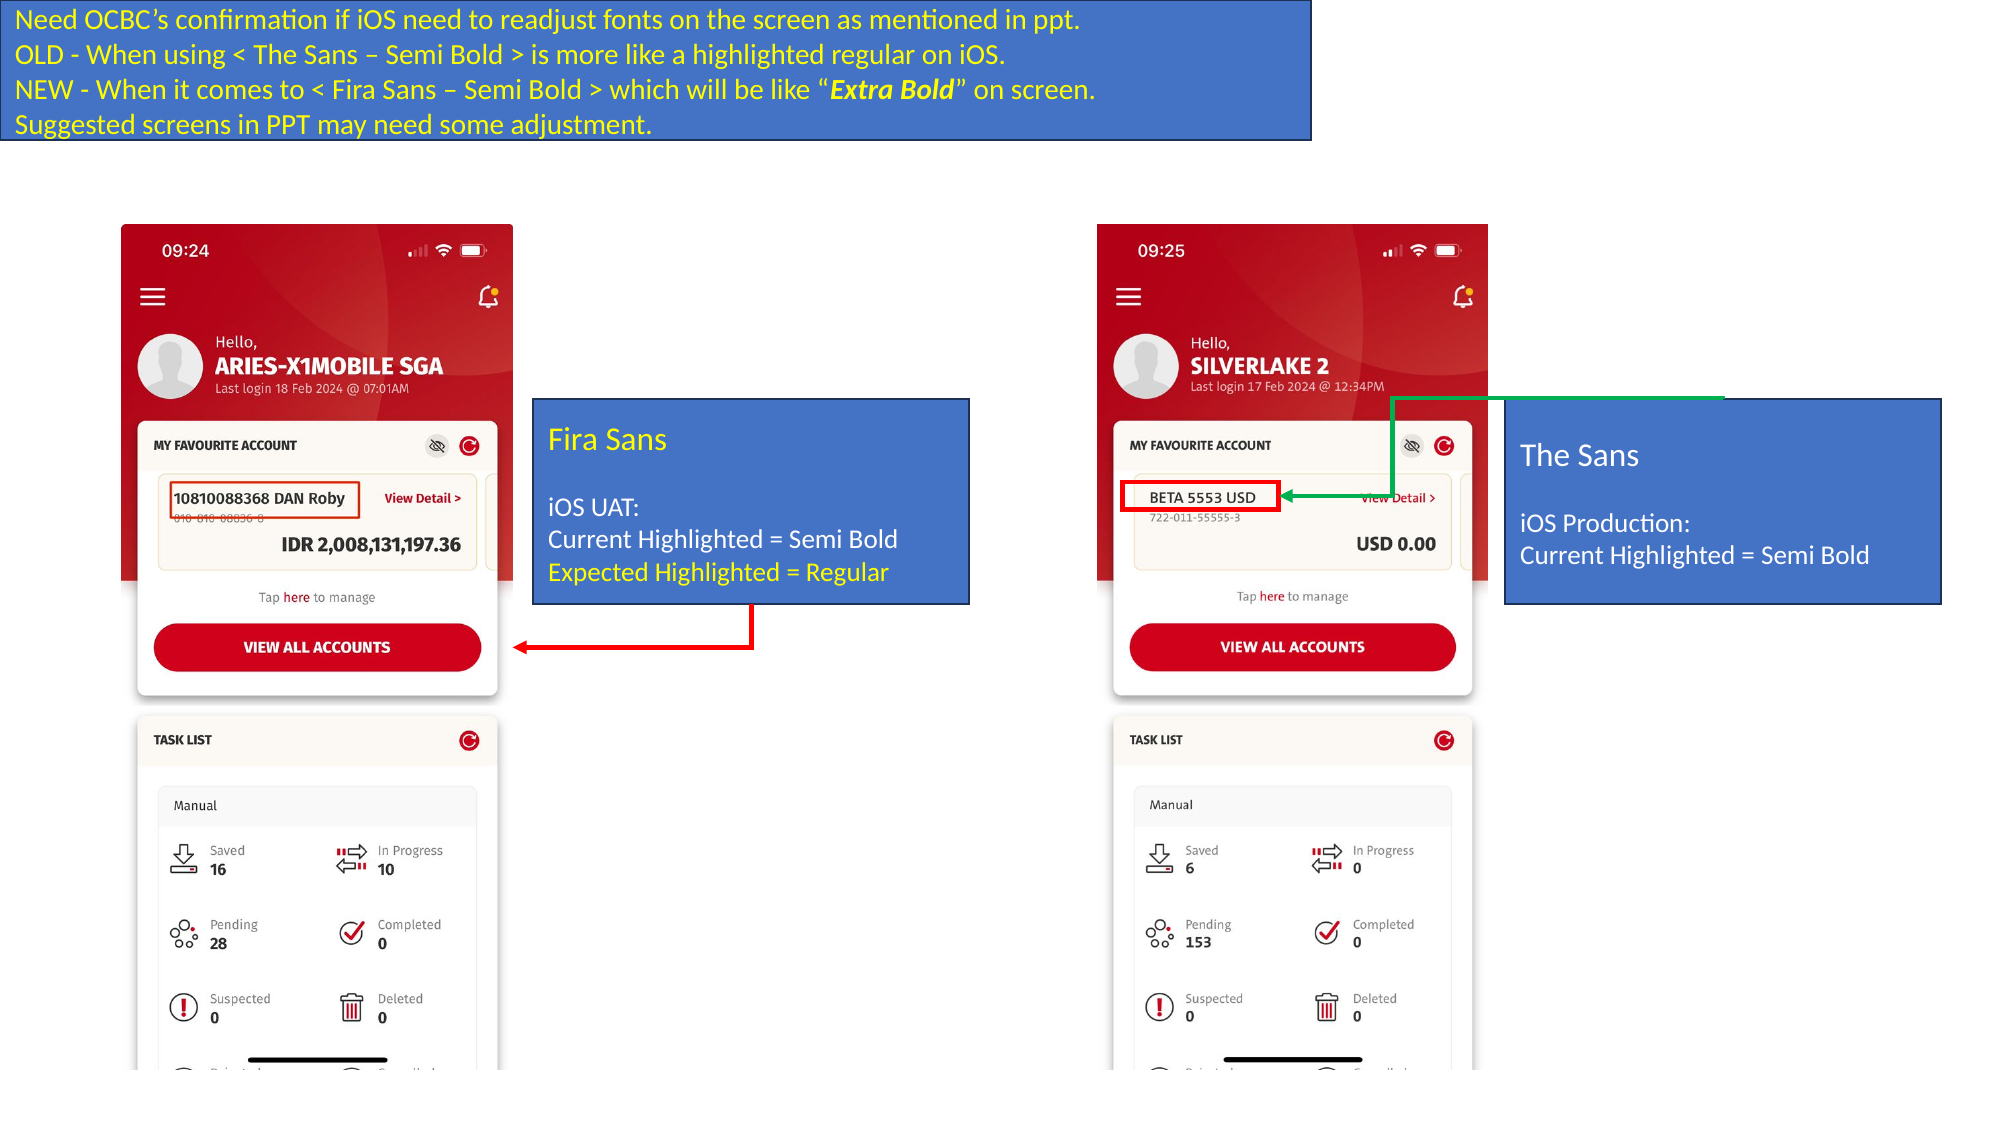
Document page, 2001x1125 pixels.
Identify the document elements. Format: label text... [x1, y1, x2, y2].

text_box Need OCBC’s confirmation if iOS need to readjust fonts on the screen as mentioned in ppt. OLD - When using < The Sans – Semi Bold > is more like a highlighted regular on iOS. NEW - When it comes to < Fira Sans – Semi Bold > which will be like “Extra Bold” on screen. Suggested screens in PPT may need some adjustment. [0, 0, 1312, 141]
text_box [1452, 225, 1550, 670]
picture [1097, 224, 1488, 1070]
text_box The Sans iOS Production: Current Highlighted = Semi Bold [1550, 398, 1942, 605]
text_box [610, 506, 654, 746]
text_box Fira Sans iOS UAT: Current Highlighted = Semi Bold Expected Highlighted = Regular [532, 398, 970, 605]
picture [121, 224, 513, 1070]
